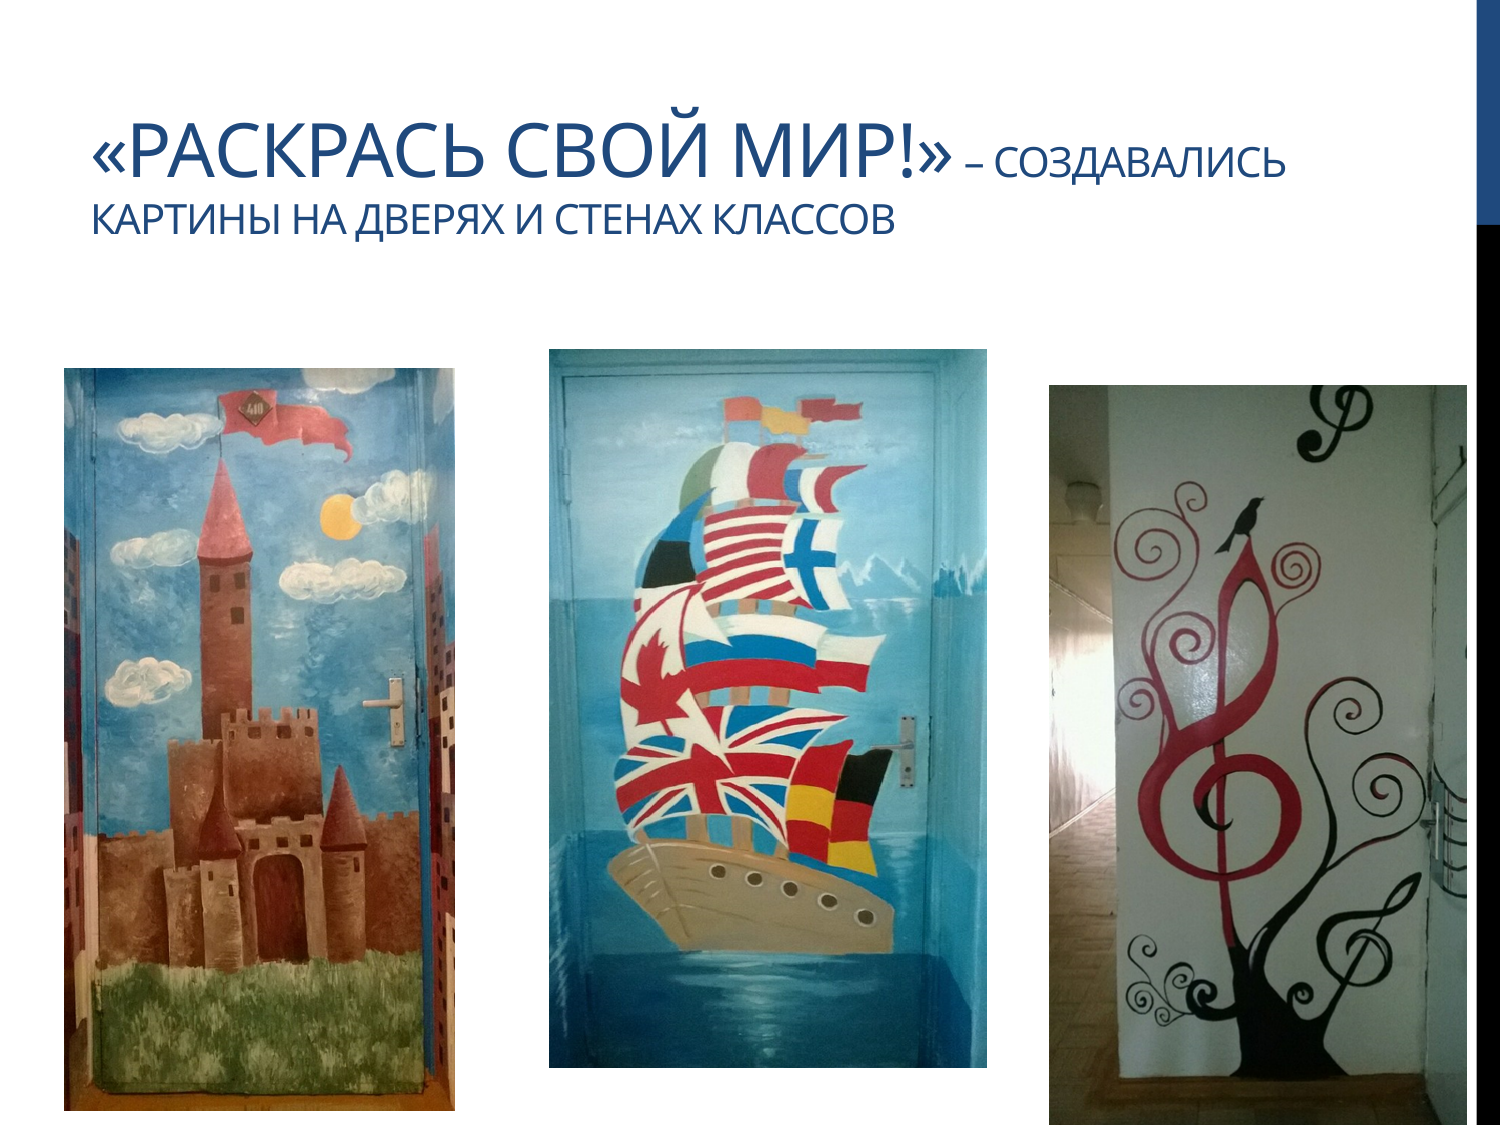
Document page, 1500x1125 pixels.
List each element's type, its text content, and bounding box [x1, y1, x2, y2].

title «Раскрась свой мир!» – создавались картины на дверях и стенах классов [75, 25, 1376, 250]
picture [1049, 385, 1468, 1125]
picture [64, 368, 456, 1112]
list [548, 349, 987, 1068]
